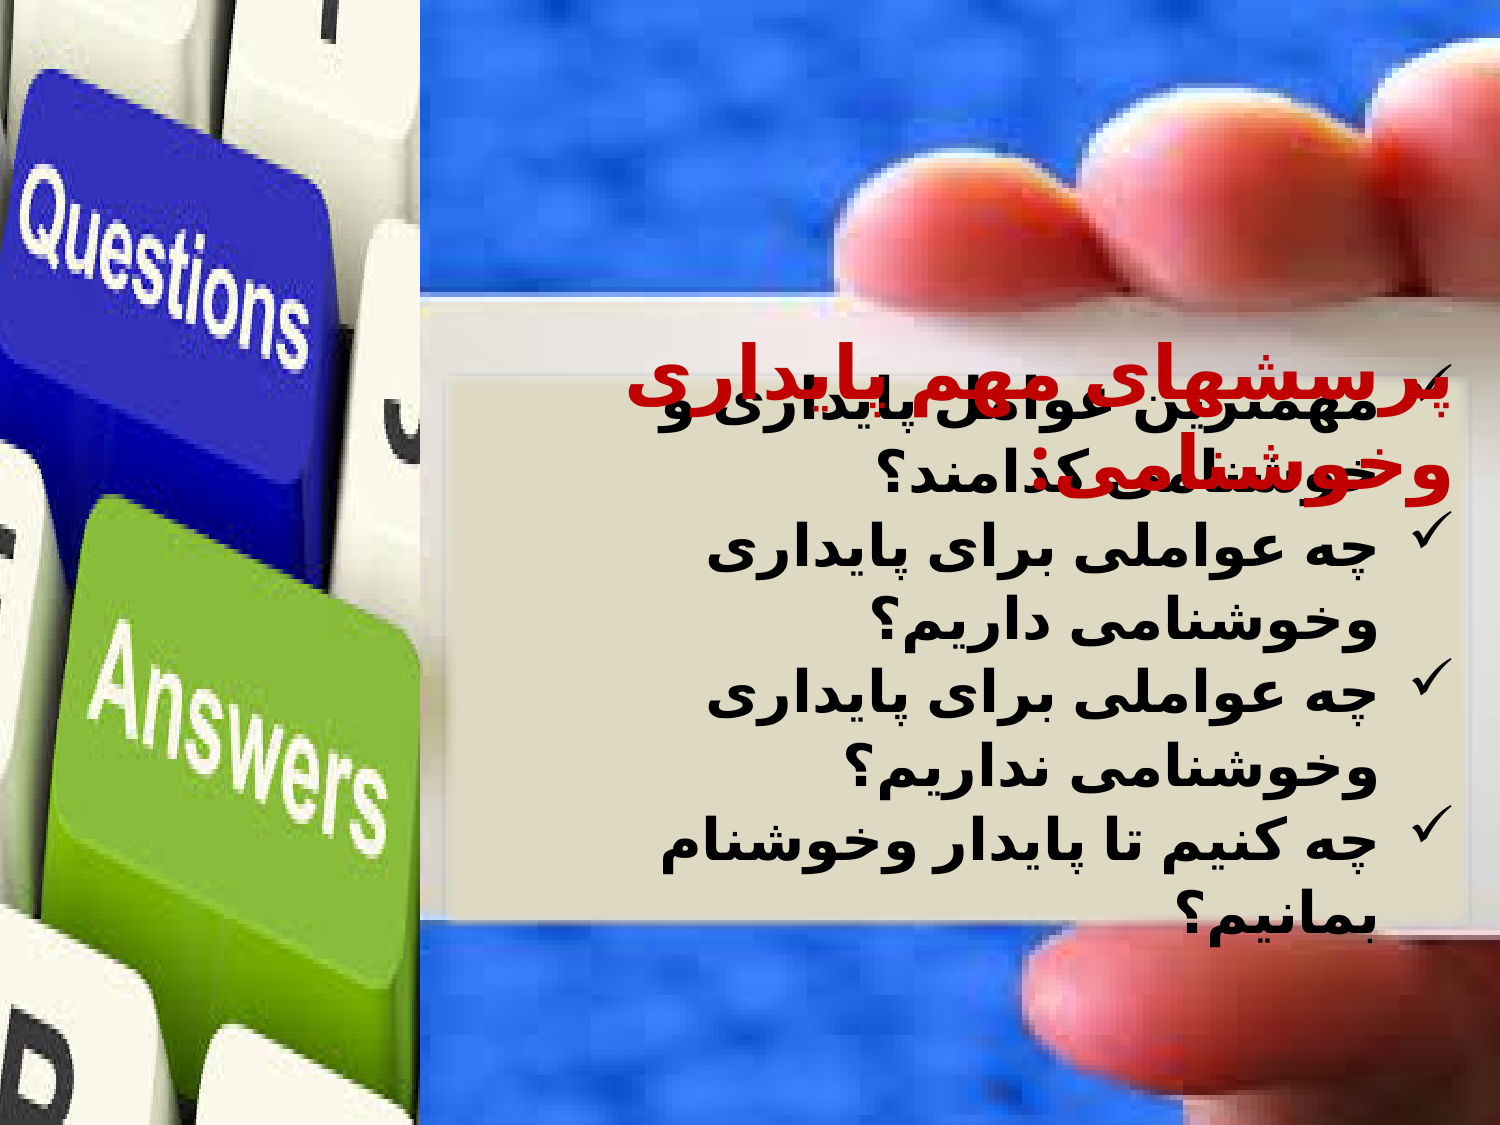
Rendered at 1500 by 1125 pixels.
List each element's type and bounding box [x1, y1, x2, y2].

list [421, 0, 1500, 1125]
picture [0, 0, 420, 1125]
